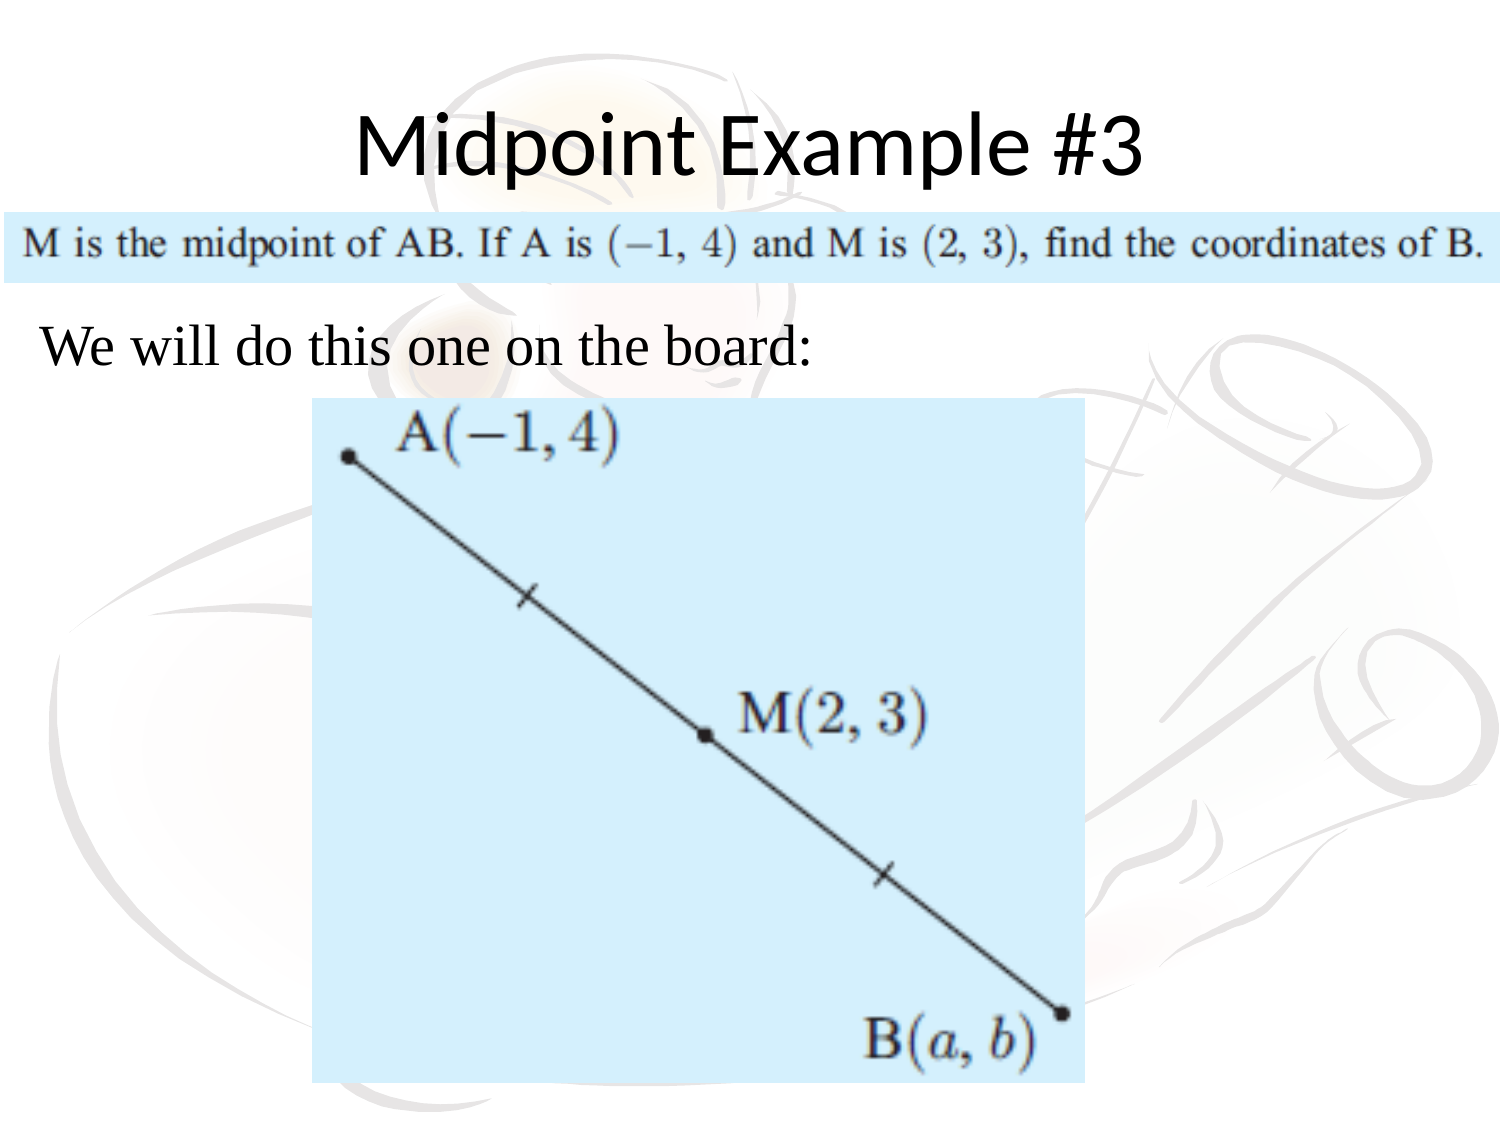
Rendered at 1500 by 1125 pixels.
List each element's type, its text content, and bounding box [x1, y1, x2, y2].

text_box We will do this one on the board: [24, 299, 1450, 385]
picture [312, 398, 1085, 1083]
title Midpoint Example #3 [75, 45, 1425, 210]
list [3, 212, 1500, 283]
